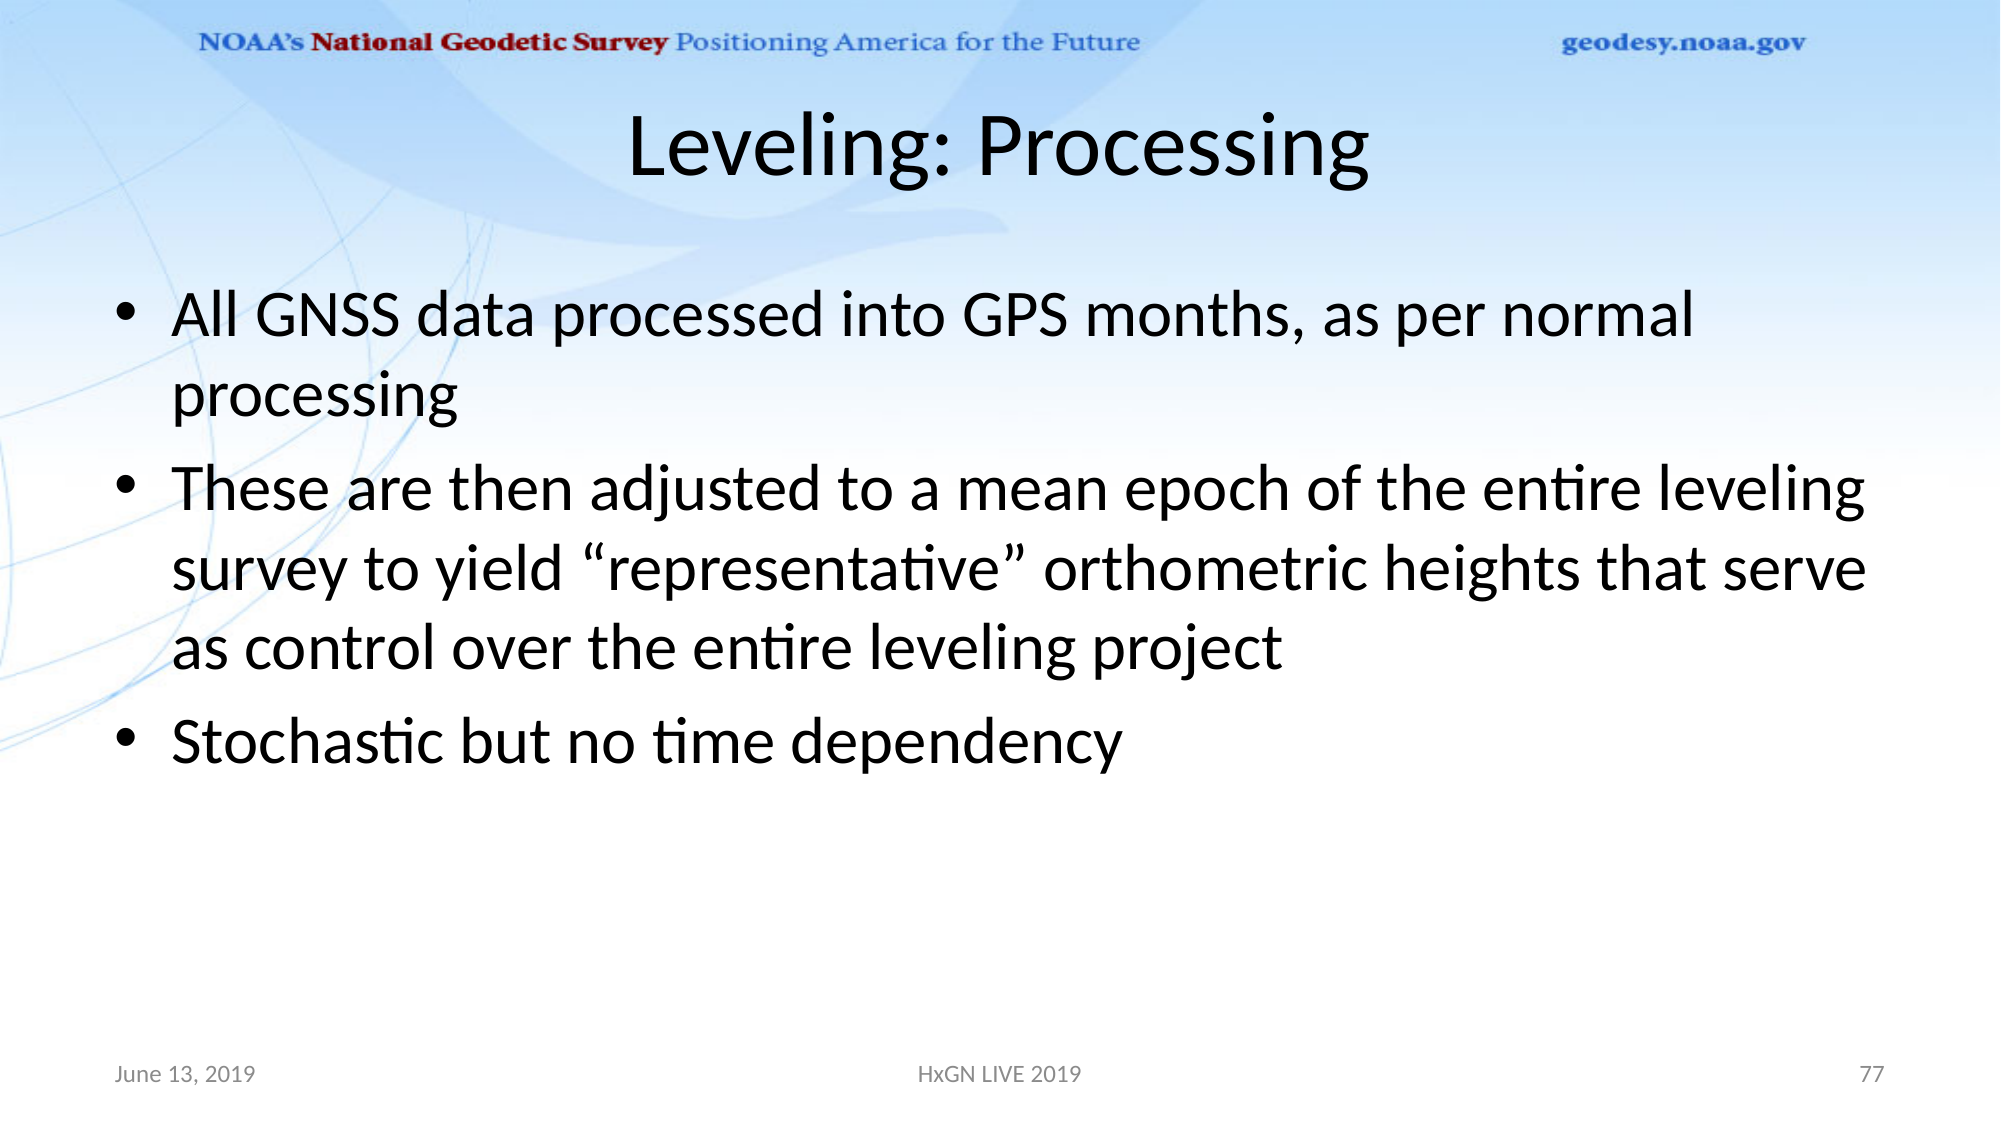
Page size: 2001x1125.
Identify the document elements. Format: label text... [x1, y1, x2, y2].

list All GNSS data processed into GPS months, as per normal processing These are then adjusted to a mean epoch of the entire leveling survey to yield “representative” orthometric heights that serve as control over the entire leveling project Stochastic but no time dependency [99, 262, 1900, 1005]
picture [0, 0, 2001, 1125]
slide_number 77 [1433, 1042, 1900, 1103]
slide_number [99, 1042, 567, 1103]
title Leveling: Processing [99, 45, 1900, 233]
footer HxGN LIVE 2019 [683, 1042, 1317, 1103]
